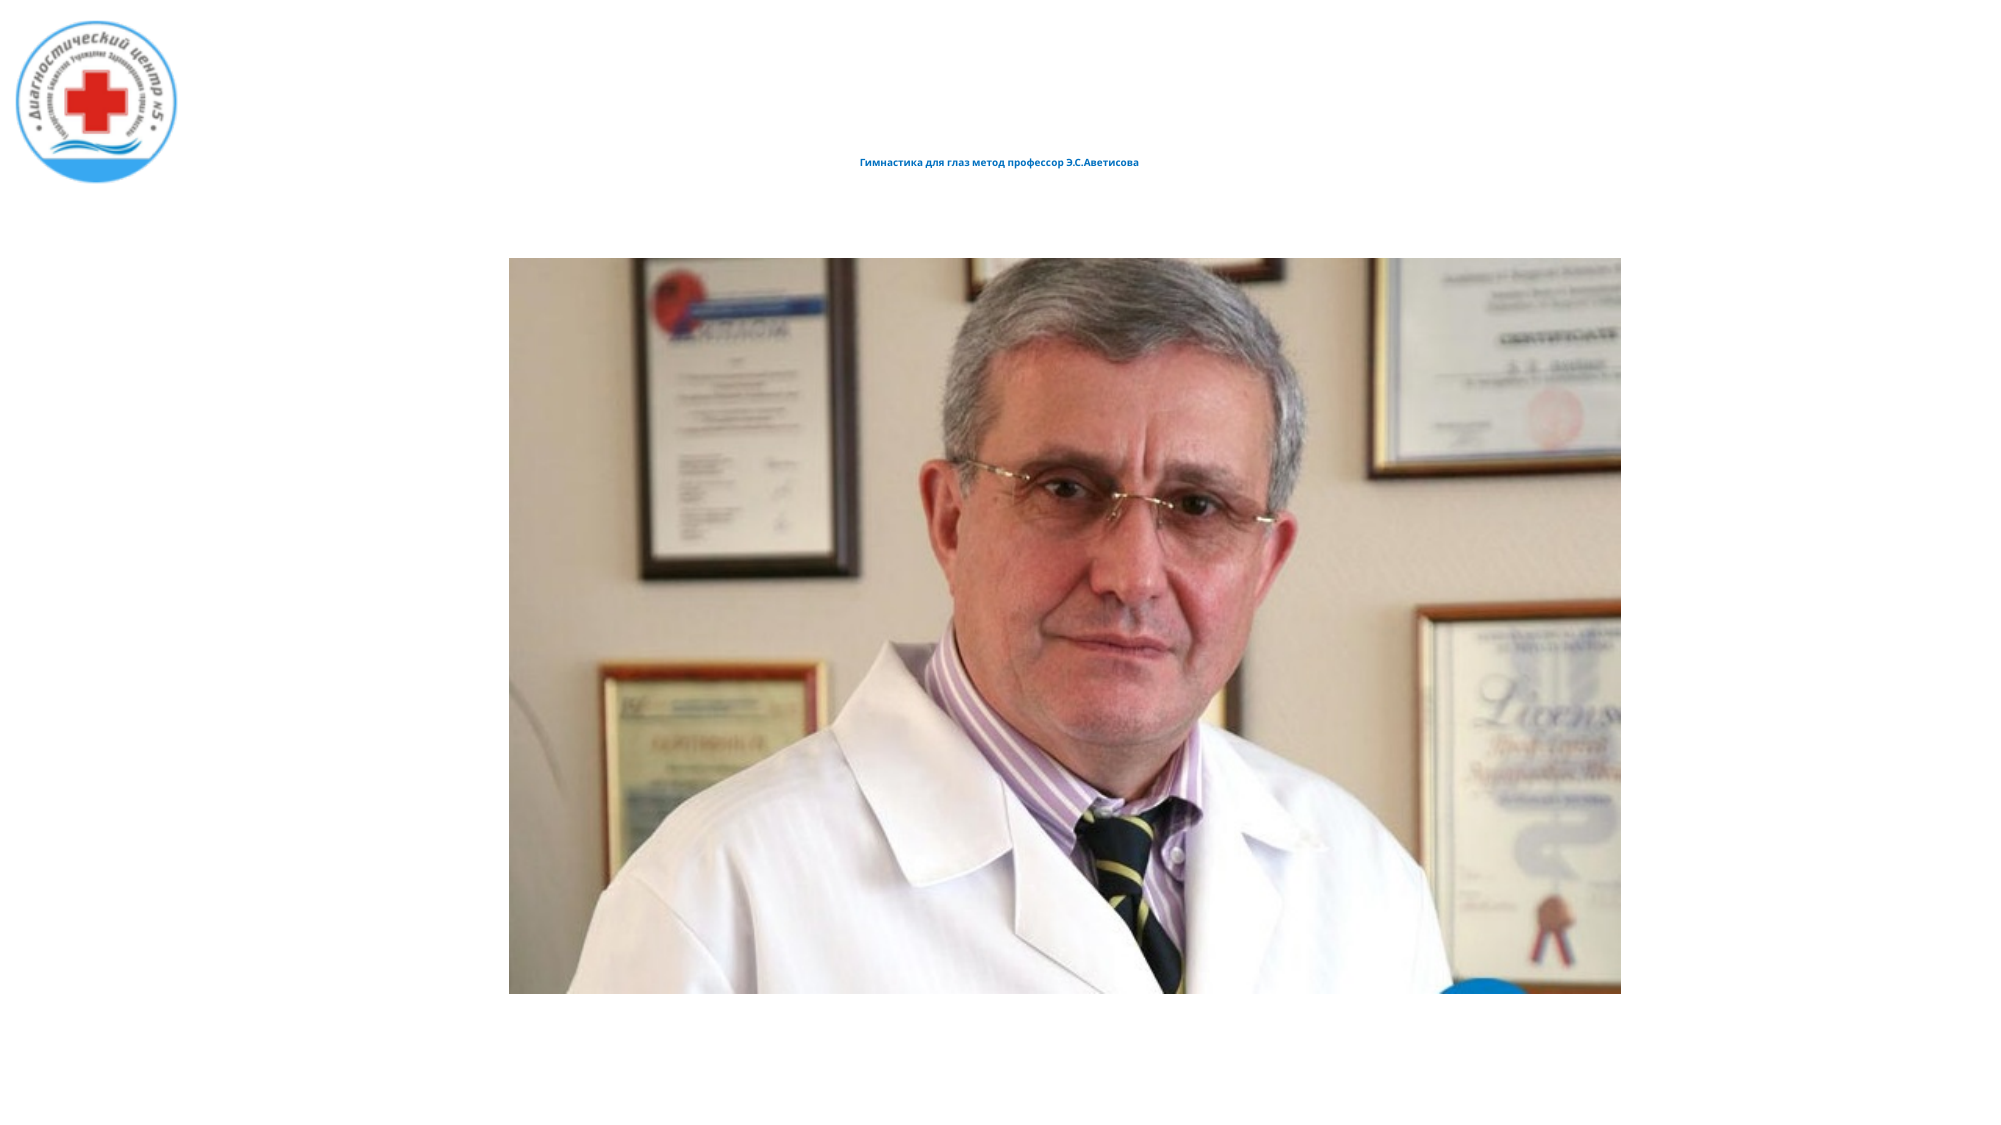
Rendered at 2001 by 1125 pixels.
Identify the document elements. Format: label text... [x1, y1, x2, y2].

picture [509, 257, 1621, 994]
picture [15, 20, 178, 184]
title Гимнастика для глаз метод профессор Э.С.Аветисова [137, 59, 1863, 278]
